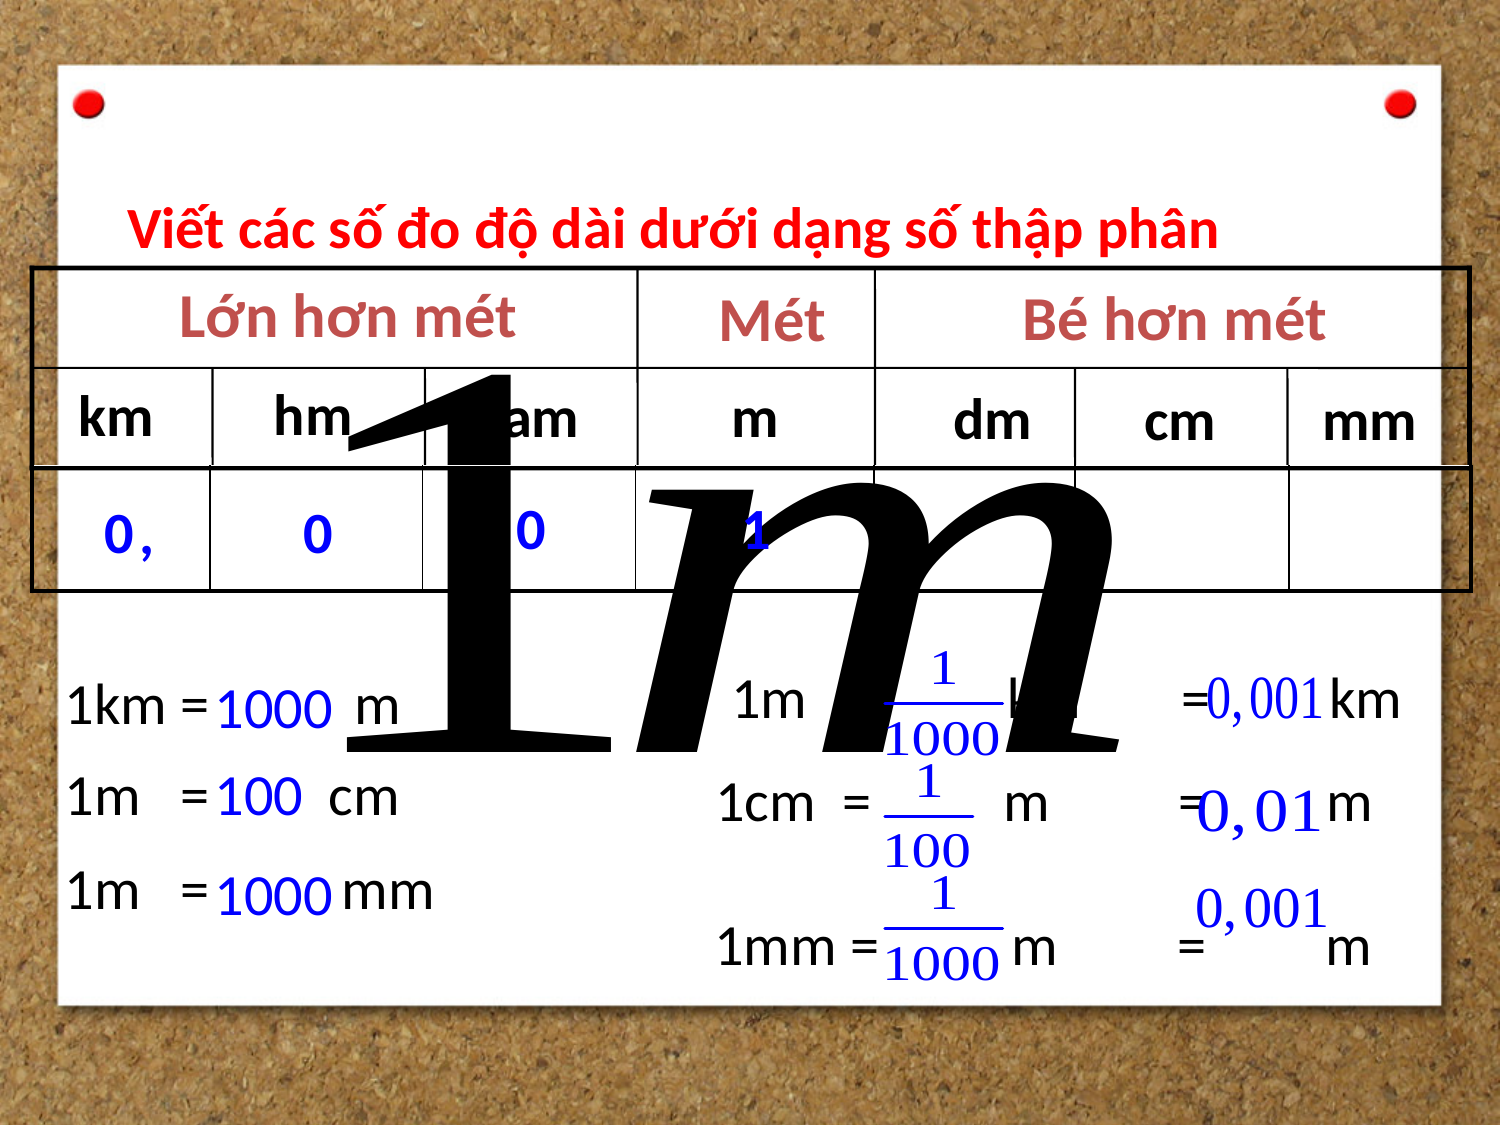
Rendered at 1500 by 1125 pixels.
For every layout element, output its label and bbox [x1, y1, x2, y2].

list [0, 0, 1500, 1125]
text_box [31, 267, 1470, 469]
text_box [1199, 662, 1330, 745]
text_box [874, 749, 985, 861]
text_box [249, 476, 1251, 897]
text_box [1187, 774, 1331, 857]
text_box [1187, 874, 1336, 953]
text_box [874, 637, 1014, 767]
text_box [249, 228, 1251, 266]
text_box [874, 862, 1014, 992]
